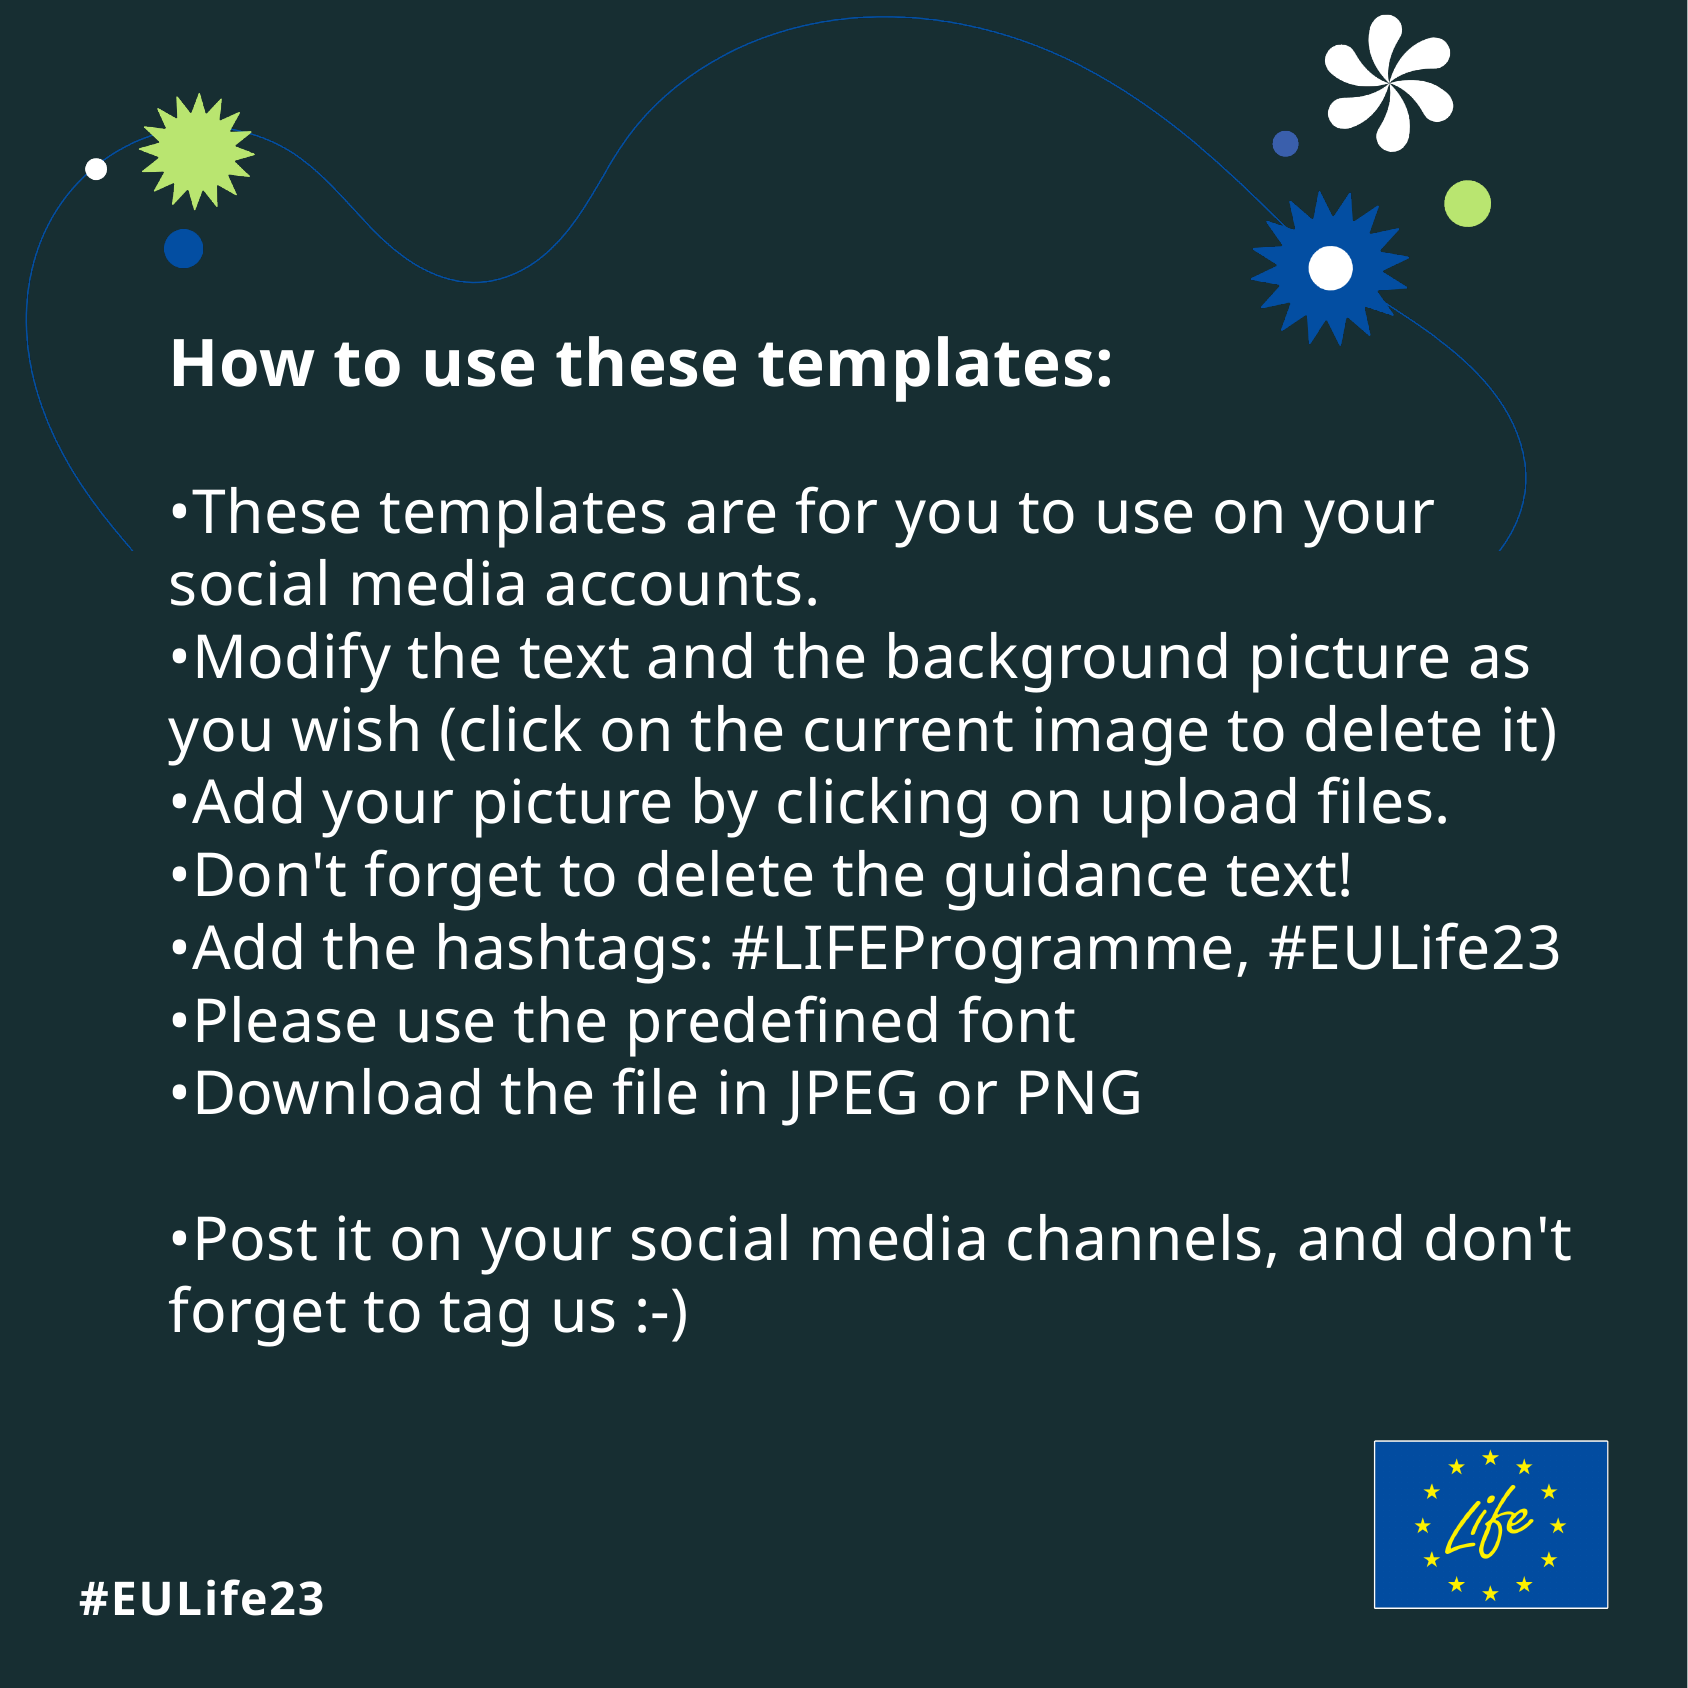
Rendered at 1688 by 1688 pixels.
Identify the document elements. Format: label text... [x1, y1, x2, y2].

text_box [1366, 1433, 1616, 1616]
text_box [13, 0, 1675, 551]
text_box How to use these templates: •These templates are for you to use on your social media accounts. •Modify the text and the background picture as you wish (click on the current image to delete it) •Add your picture by clicking on upload files. •Don't forget to delete the guidance text! •Add the hashtags: #LIFEProgramme, #EULife23 •Please use the predefined font •Download the file in JPEG or PNG •Post it on your social media channels, and don't forget to tag us :-) [168, 551, 1609, 1564]
text_box #EULife23 [78, 1559, 389, 1625]
